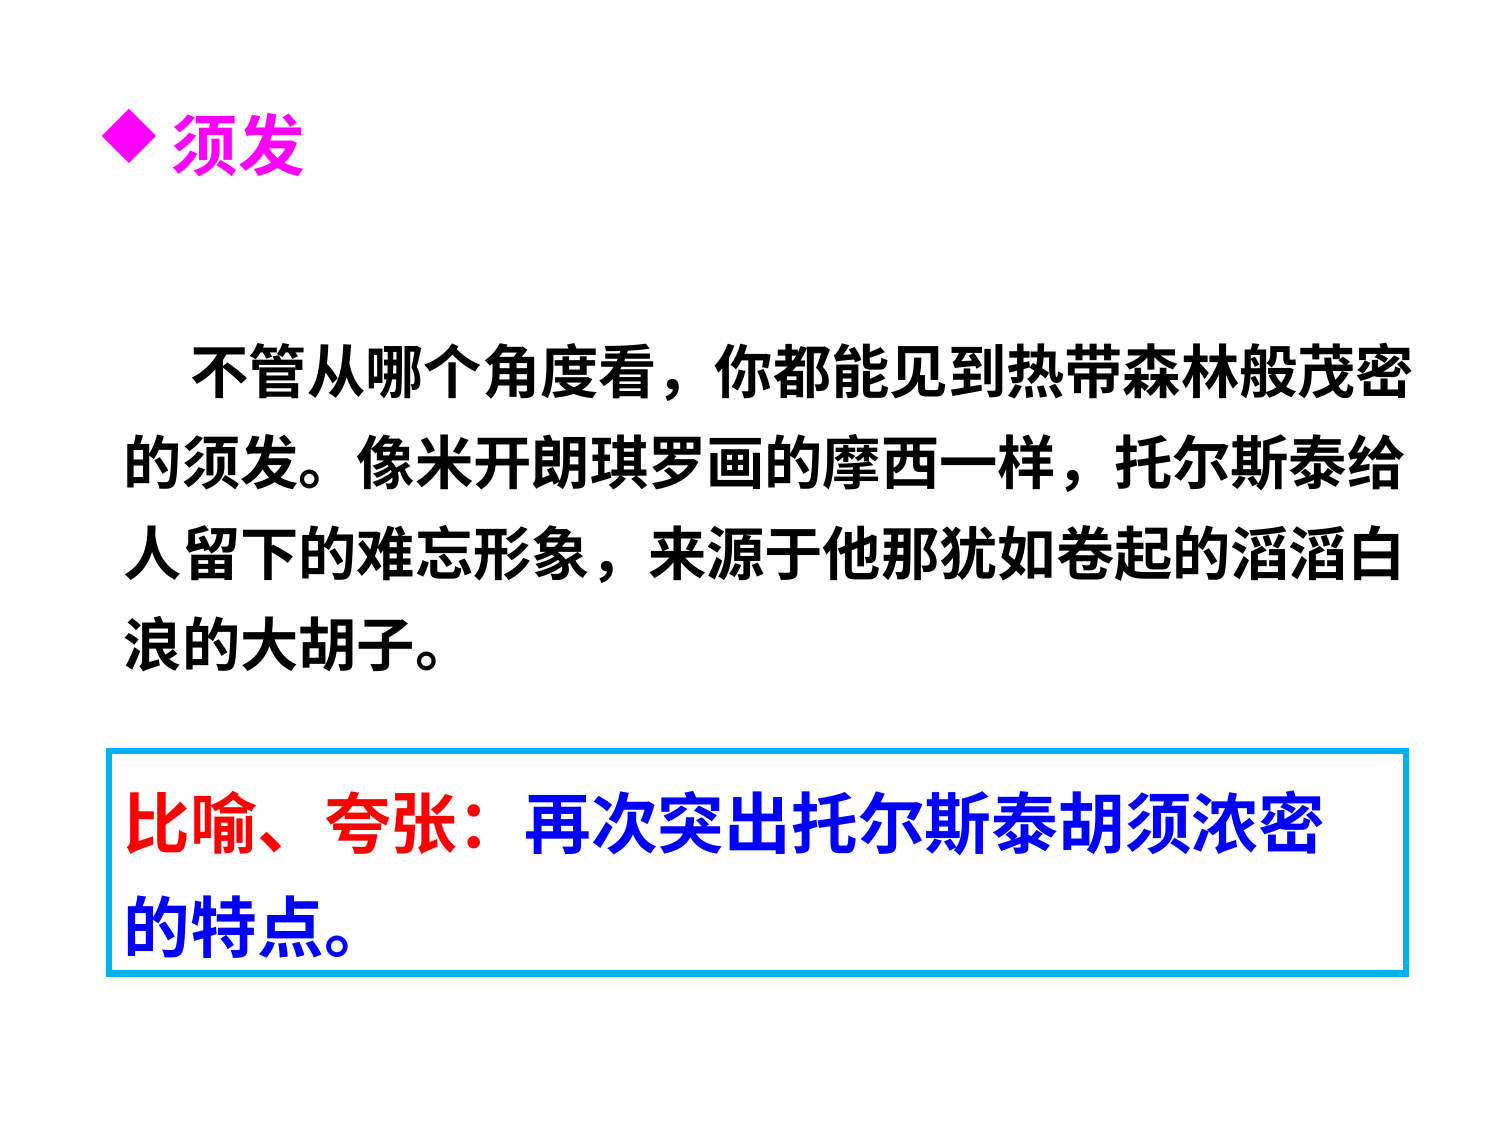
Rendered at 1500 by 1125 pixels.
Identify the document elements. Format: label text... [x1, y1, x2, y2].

text_box 须发 [82, 96, 321, 192]
text_box 不管从哪个角度看，你都能见到热带森林般茂密的须发。像米开朗琪罗画的摩西一样，托尔斯泰给人留下的难忘形象，来源于他那犹如卷起的滔滔白浪的大胡子。 [109, 306, 1436, 685]
text_box 比喻、夸张：再次突出托尔斯泰胡须浓密的特点。 [109, 751, 1407, 974]
